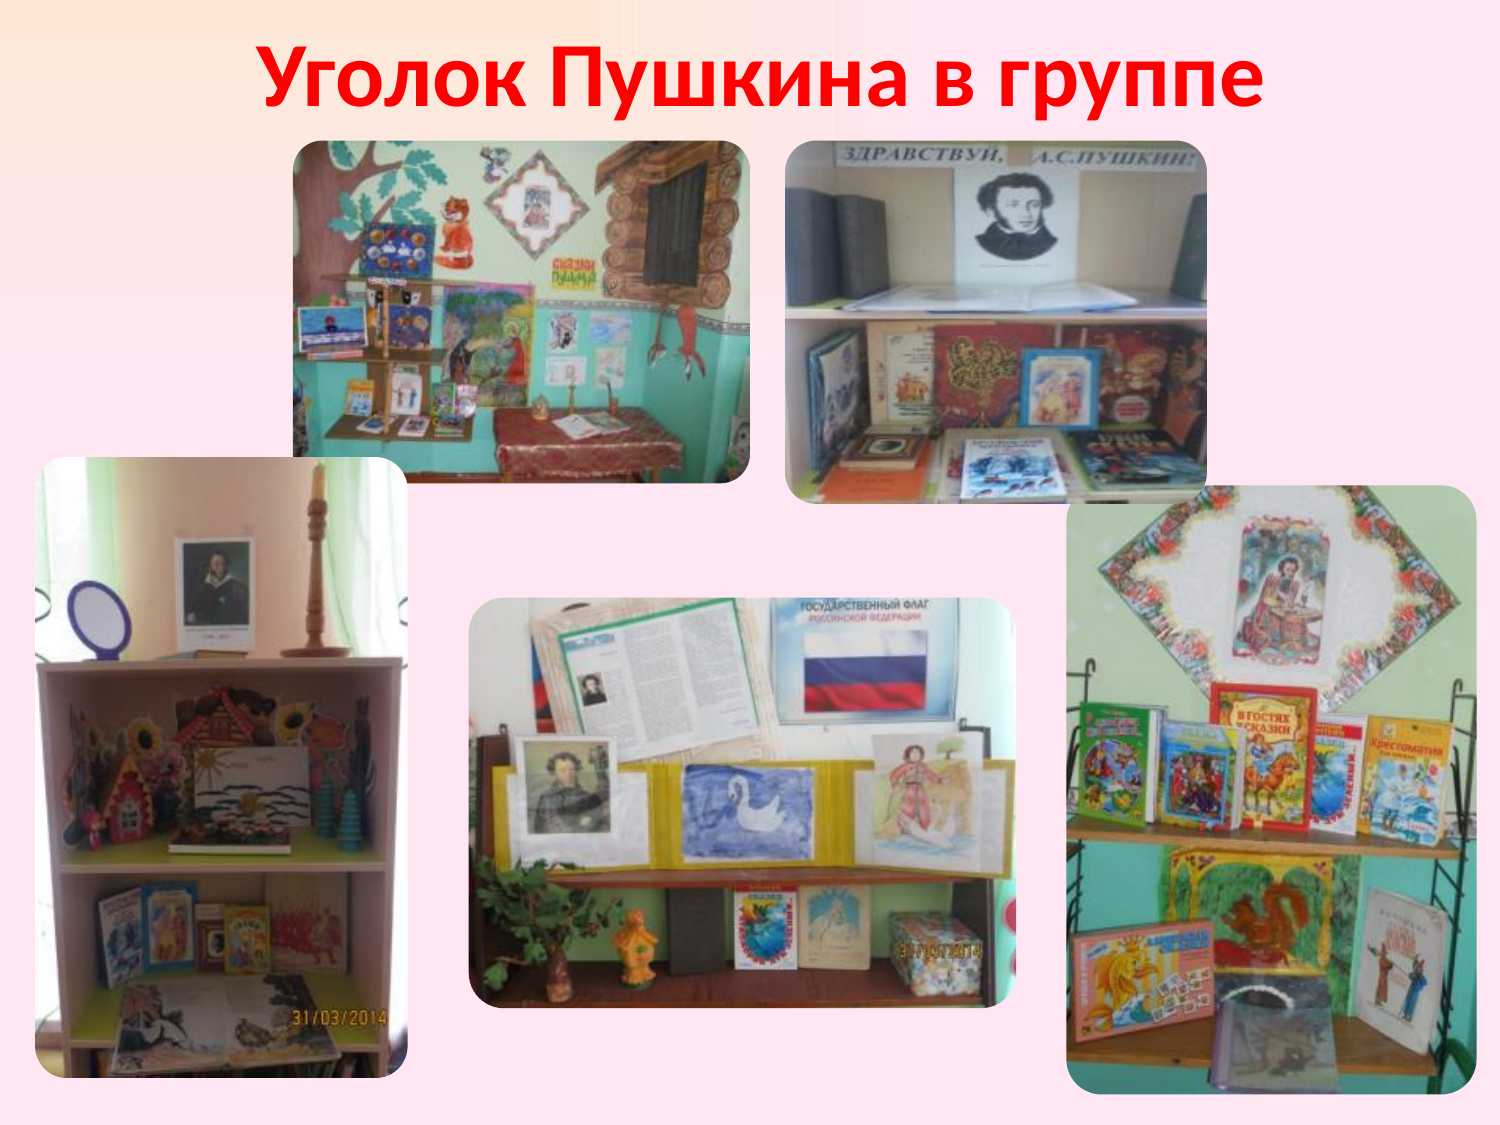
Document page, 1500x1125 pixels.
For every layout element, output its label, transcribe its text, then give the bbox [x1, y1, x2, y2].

picture [34, 140, 751, 1079]
picture [784, 140, 1477, 1095]
title Уголок Пушкина в группе [187, 0, 1337, 141]
picture [468, 597, 1017, 1009]
